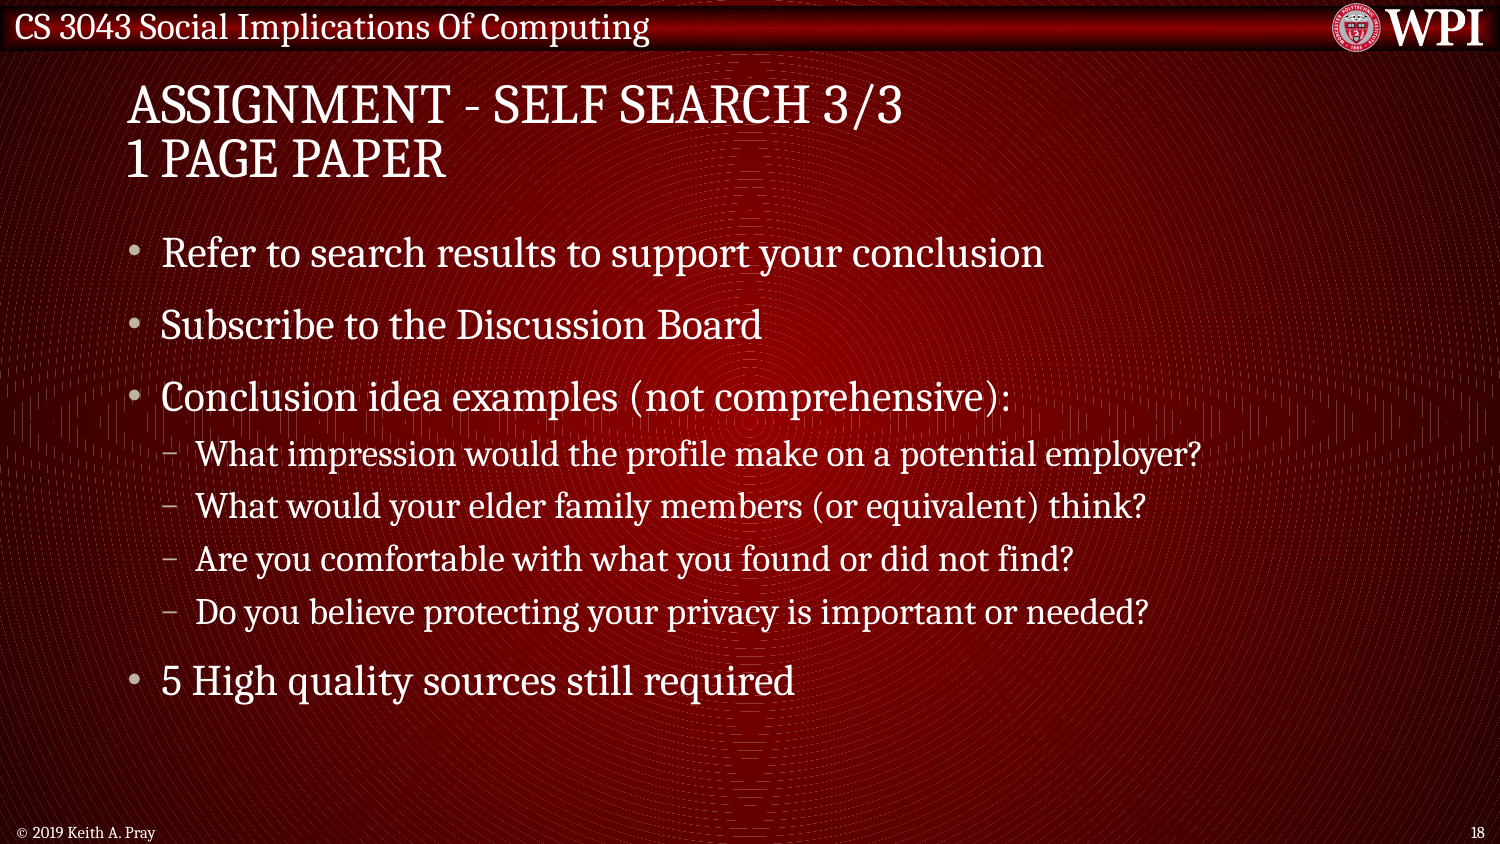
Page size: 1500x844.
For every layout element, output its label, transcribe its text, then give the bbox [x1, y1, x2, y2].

title Assignment - Self Search 3/3 1 Page Paper [112, 59, 1388, 210]
picture [1332, 3, 1483, 52]
slide_number 18 [1397, 819, 1500, 844]
footer © 2019 Keith A. Pray [0, 819, 913, 844]
list Refer to search results to support your conclusion Subscribe to the Discussion Board Conclusion idea examples (not comprehensive): What impression would the profile make on a potential employer? What would your elder family members (or equivalent) think? Are you comfortable with what you found or did not find? Do you believe protecting your privacy is important or needed? 5 High quality sources still required [112, 221, 1388, 772]
